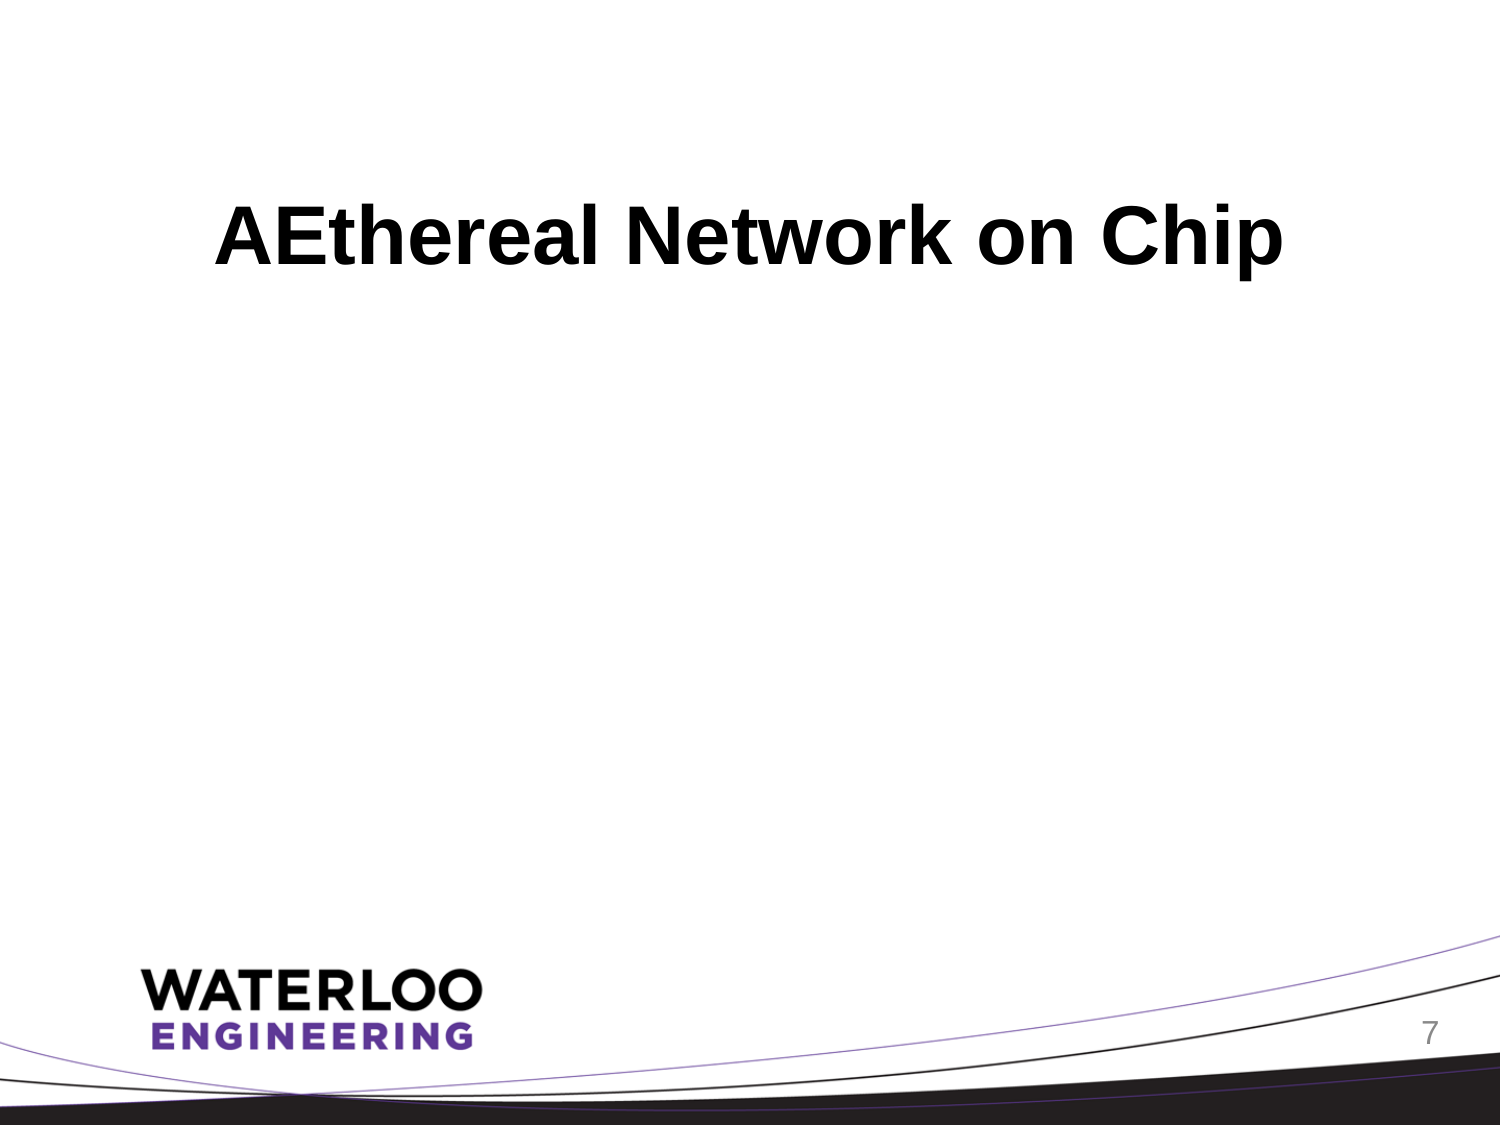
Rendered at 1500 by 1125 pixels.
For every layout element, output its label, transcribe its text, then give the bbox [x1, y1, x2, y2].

picture [0, 0, 1500, 1125]
title AEthereal Network on Chip [75, 45, 1425, 417]
slide_number 7 [1296, 998, 1455, 1059]
